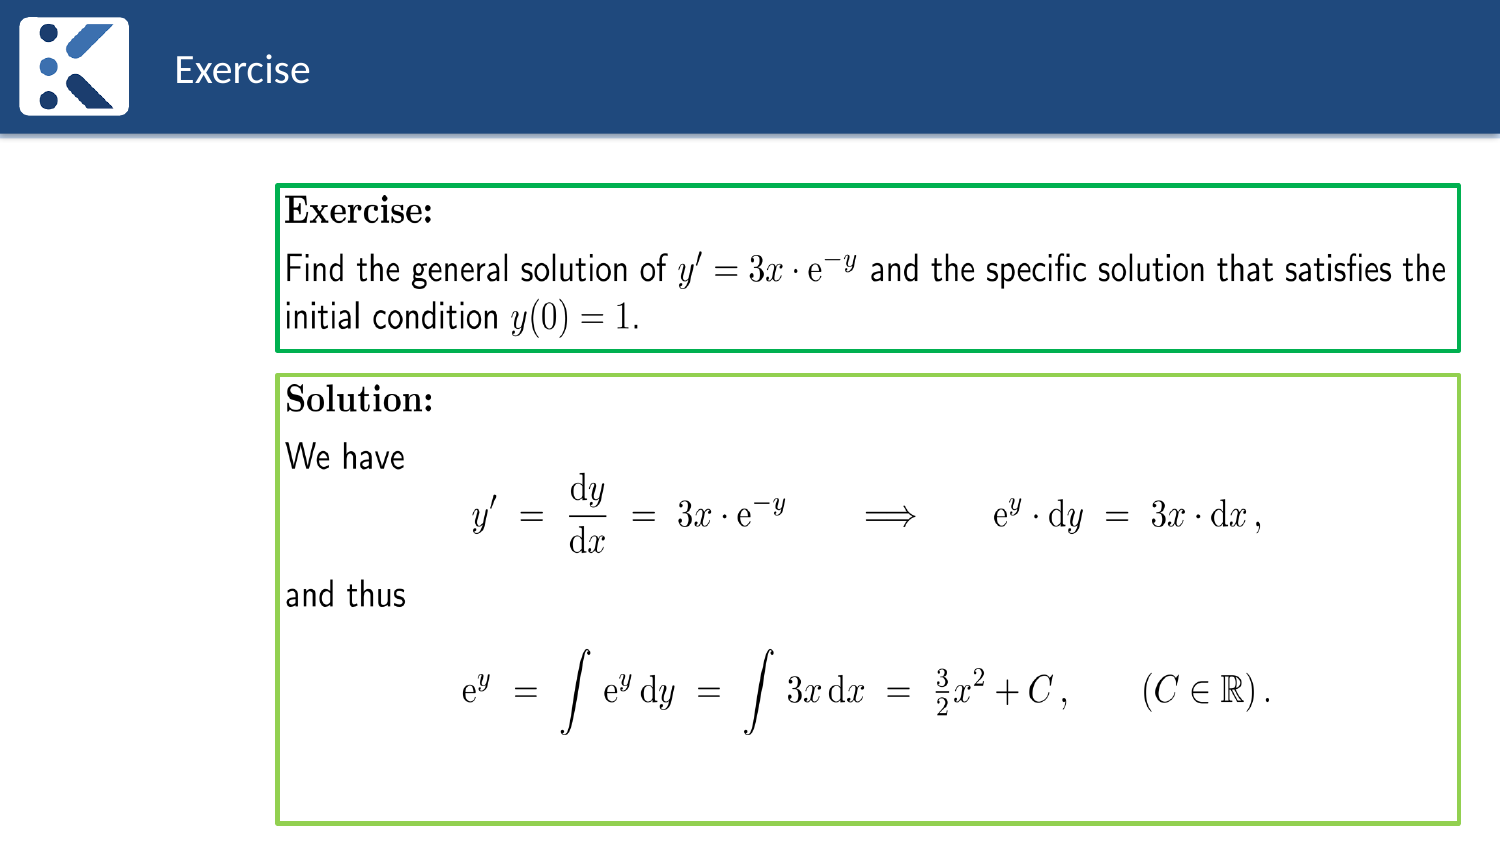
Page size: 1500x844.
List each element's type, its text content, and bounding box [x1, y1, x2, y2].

title Exercise [159, 8, 1483, 126]
picture [285, 194, 1446, 338]
picture [27, 18, 122, 115]
picture [285, 383, 1269, 735]
text_box [275, 373, 1461, 826]
text_box [275, 183, 1461, 353]
